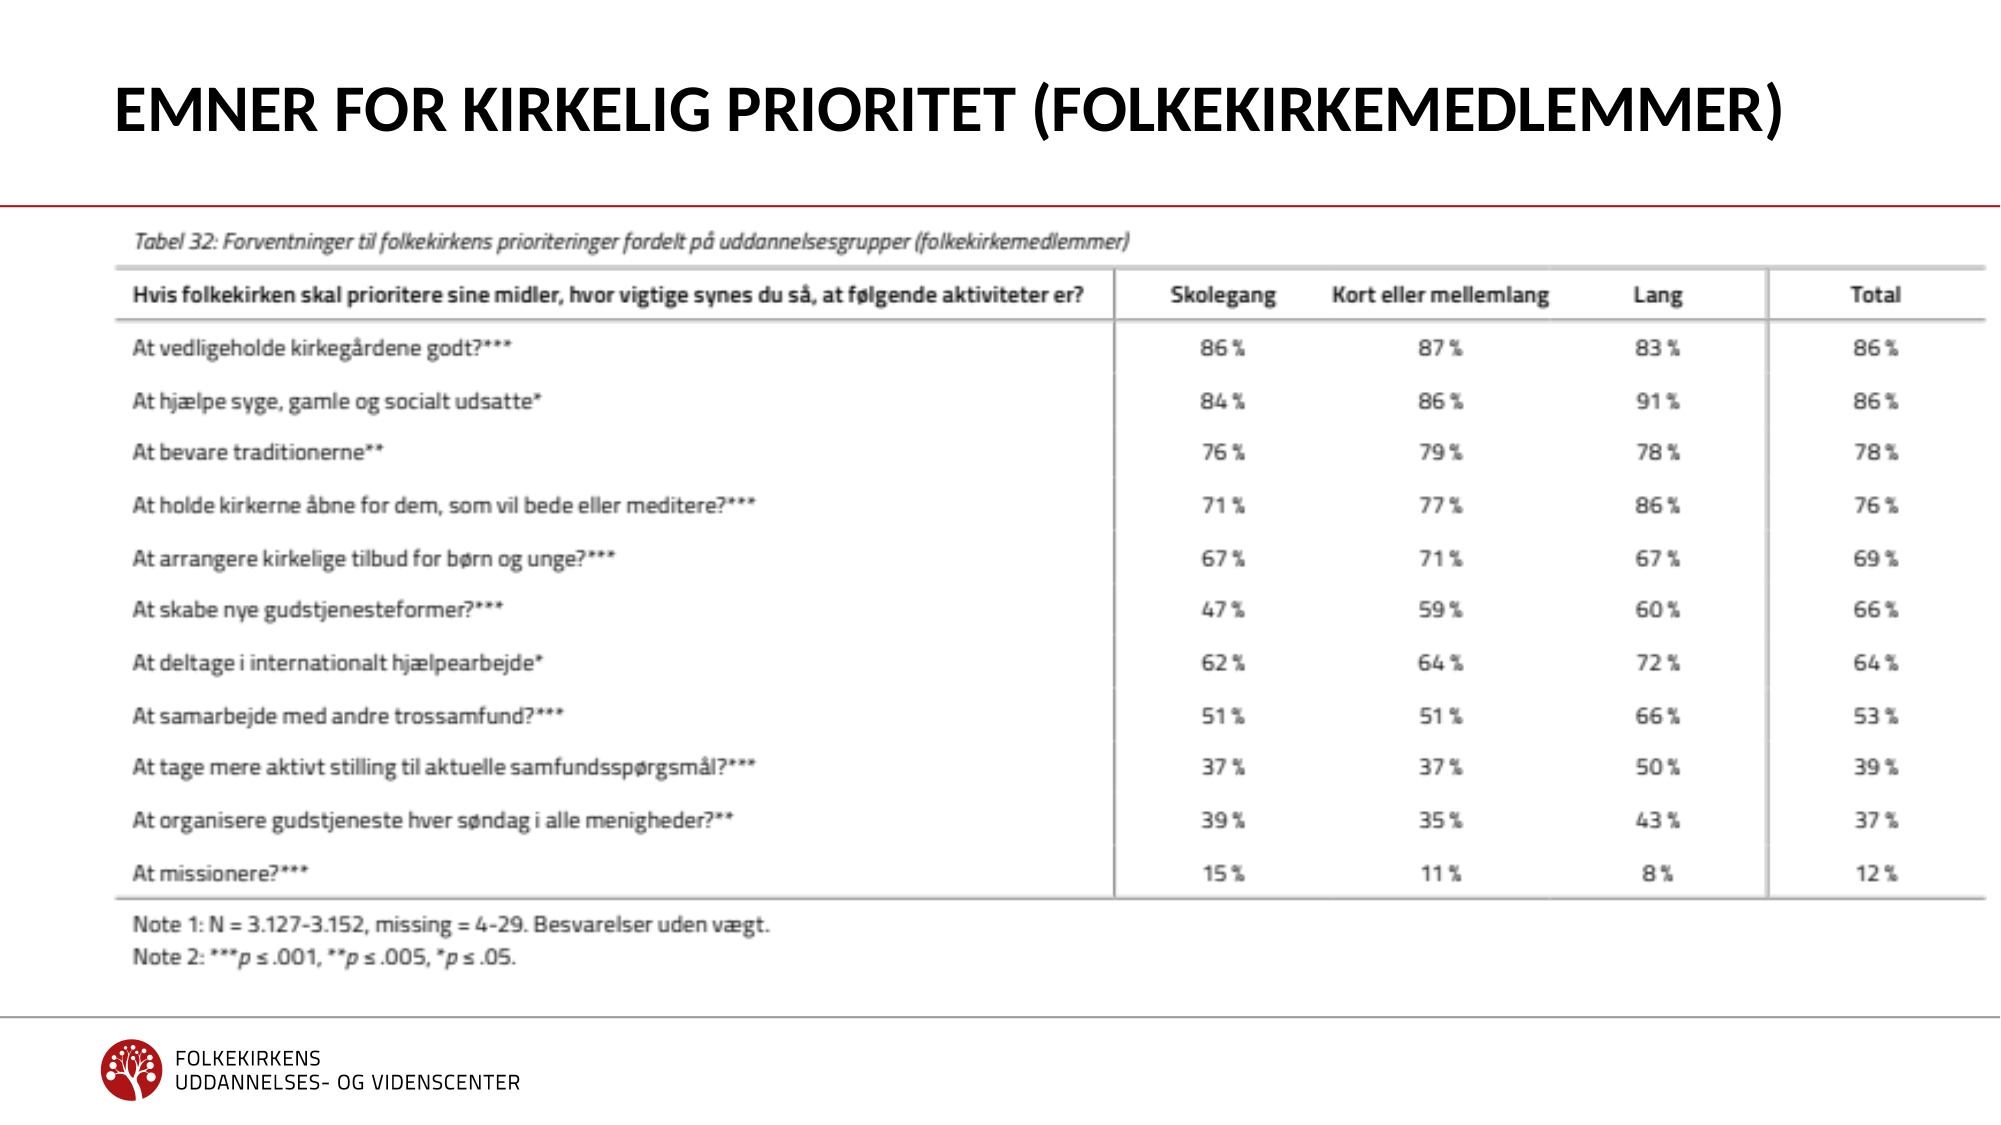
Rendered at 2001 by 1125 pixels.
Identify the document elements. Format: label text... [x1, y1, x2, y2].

title Emner for kirkelig prioritet (folkekirkemedlemmer) [99, 1, 1900, 210]
picture [0, 0, 2001, 1125]
